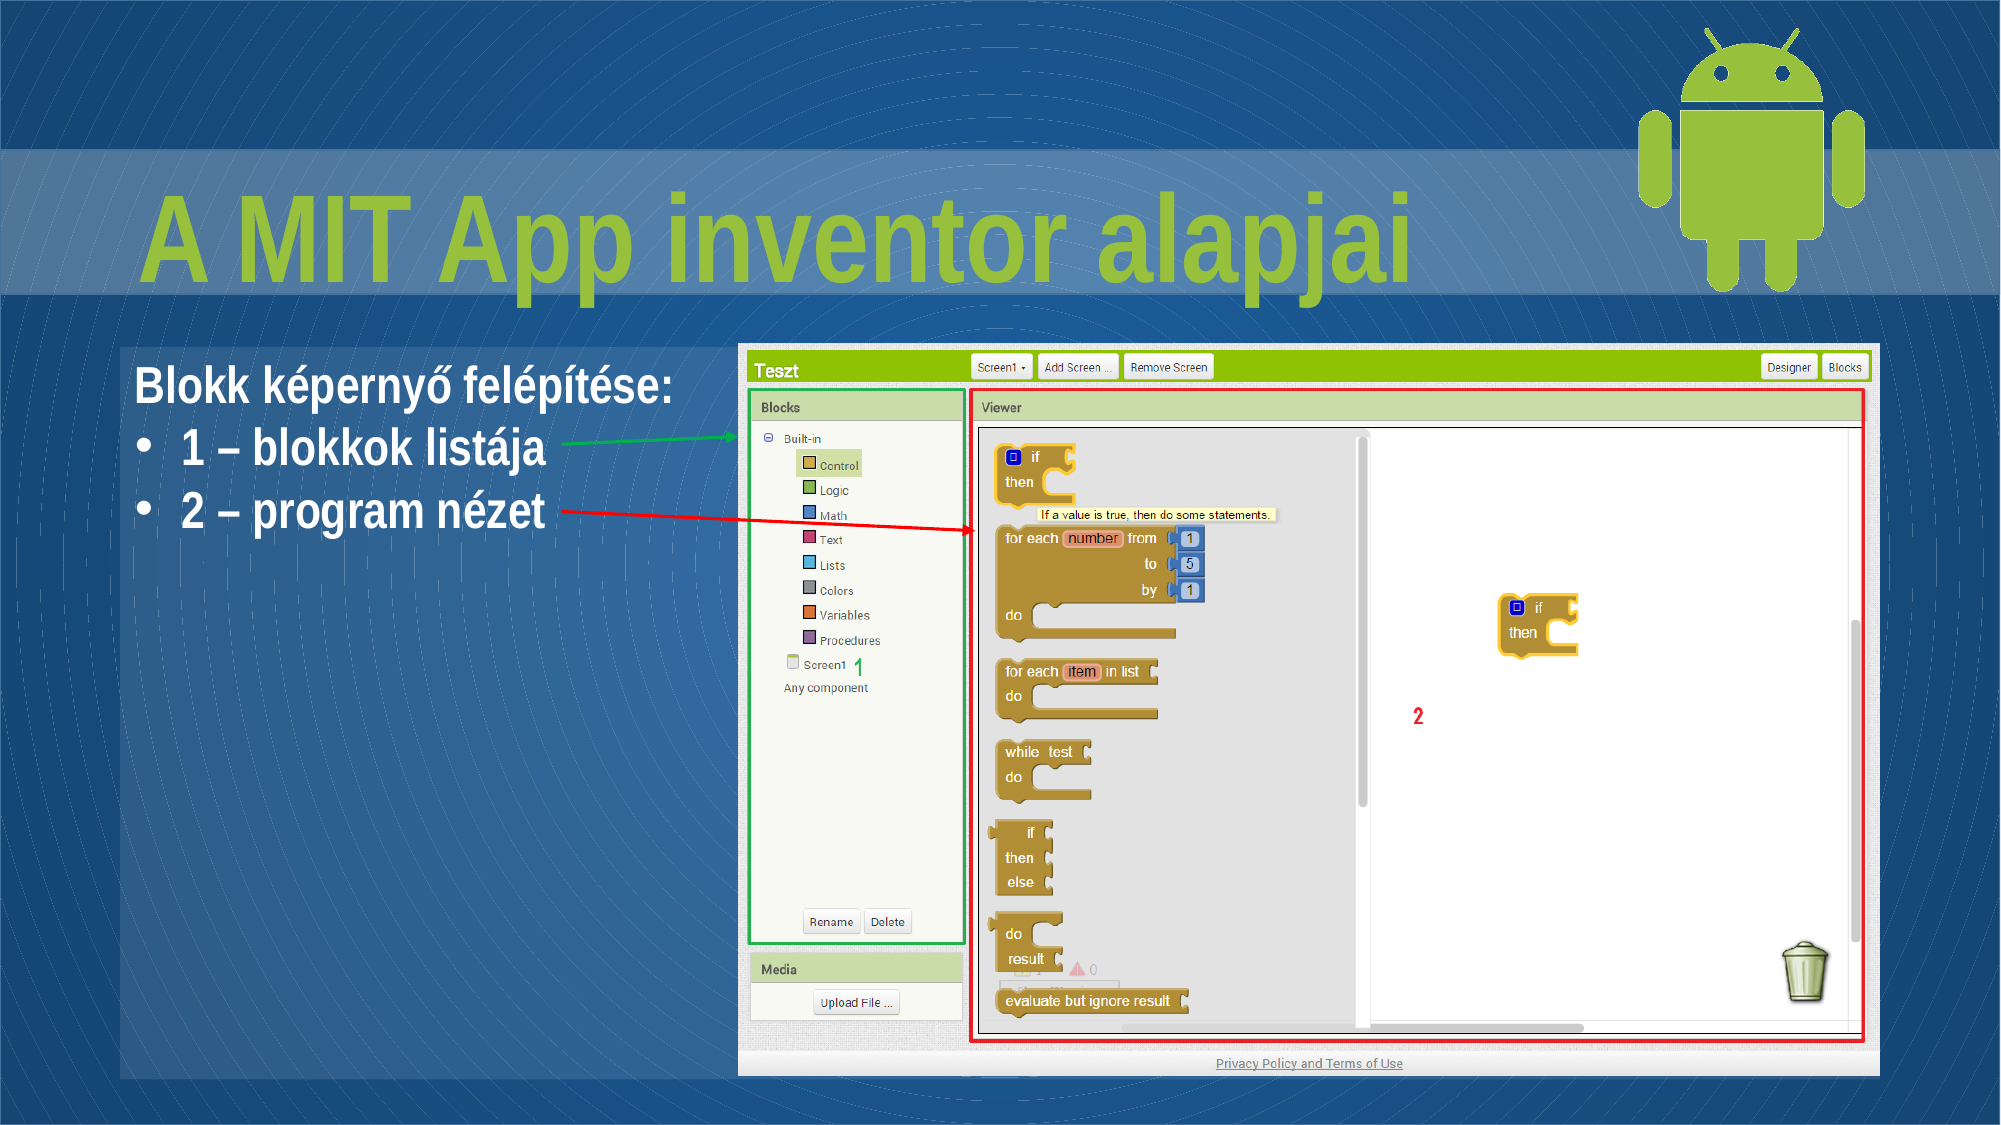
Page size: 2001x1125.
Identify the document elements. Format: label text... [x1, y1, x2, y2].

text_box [561, 436, 739, 445]
picture [738, 343, 1880, 1076]
picture [1540, 0, 1961, 318]
text_box Blokk képernyő felépítése: 1 – blokkok listája 2 – program nézet [120, 343, 717, 547]
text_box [561, 511, 975, 531]
text_box A MIT App inventor alapjai [122, 149, 1861, 315]
